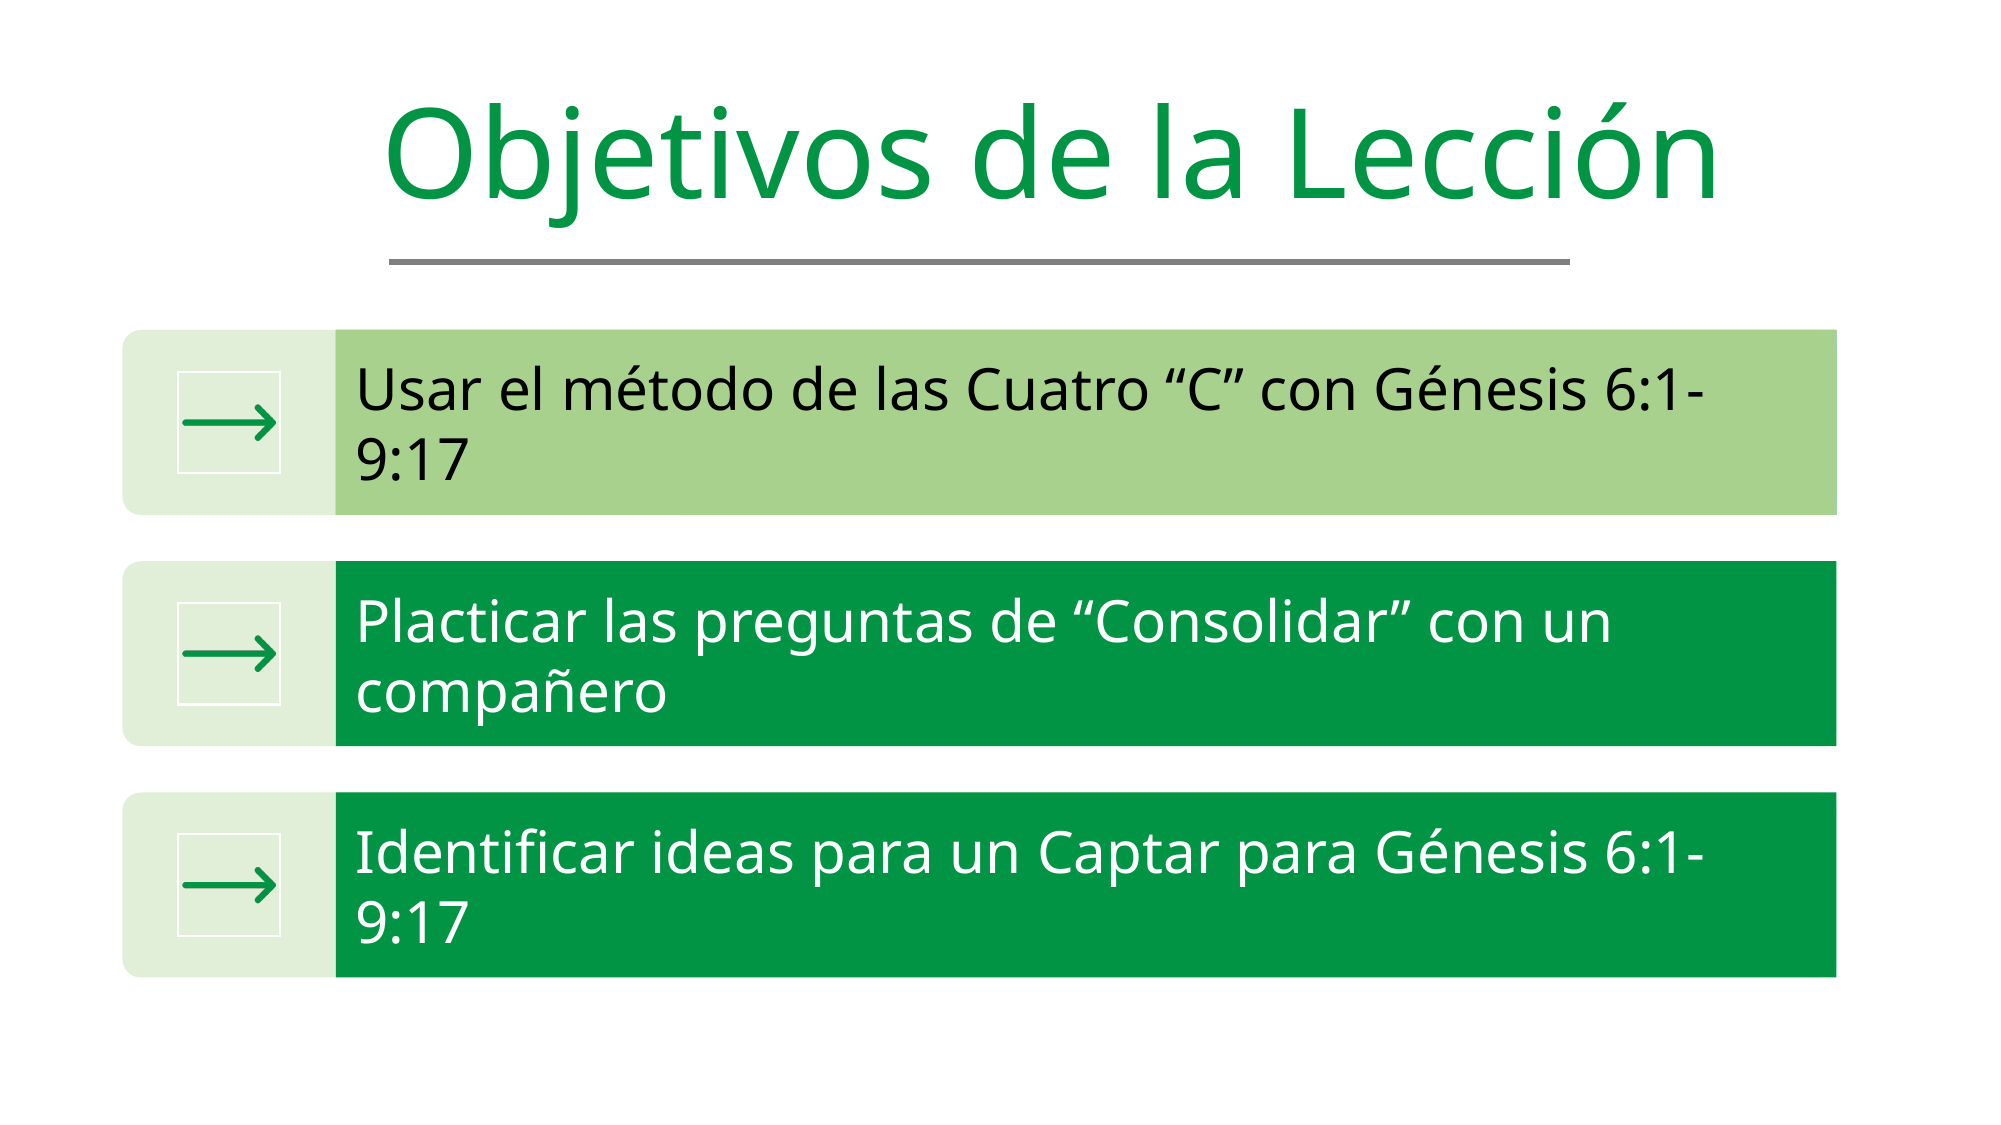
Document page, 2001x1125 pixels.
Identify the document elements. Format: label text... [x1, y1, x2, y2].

text_box Objetivos de la Lección [366, 66, 1837, 232]
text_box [122, 329, 1837, 978]
